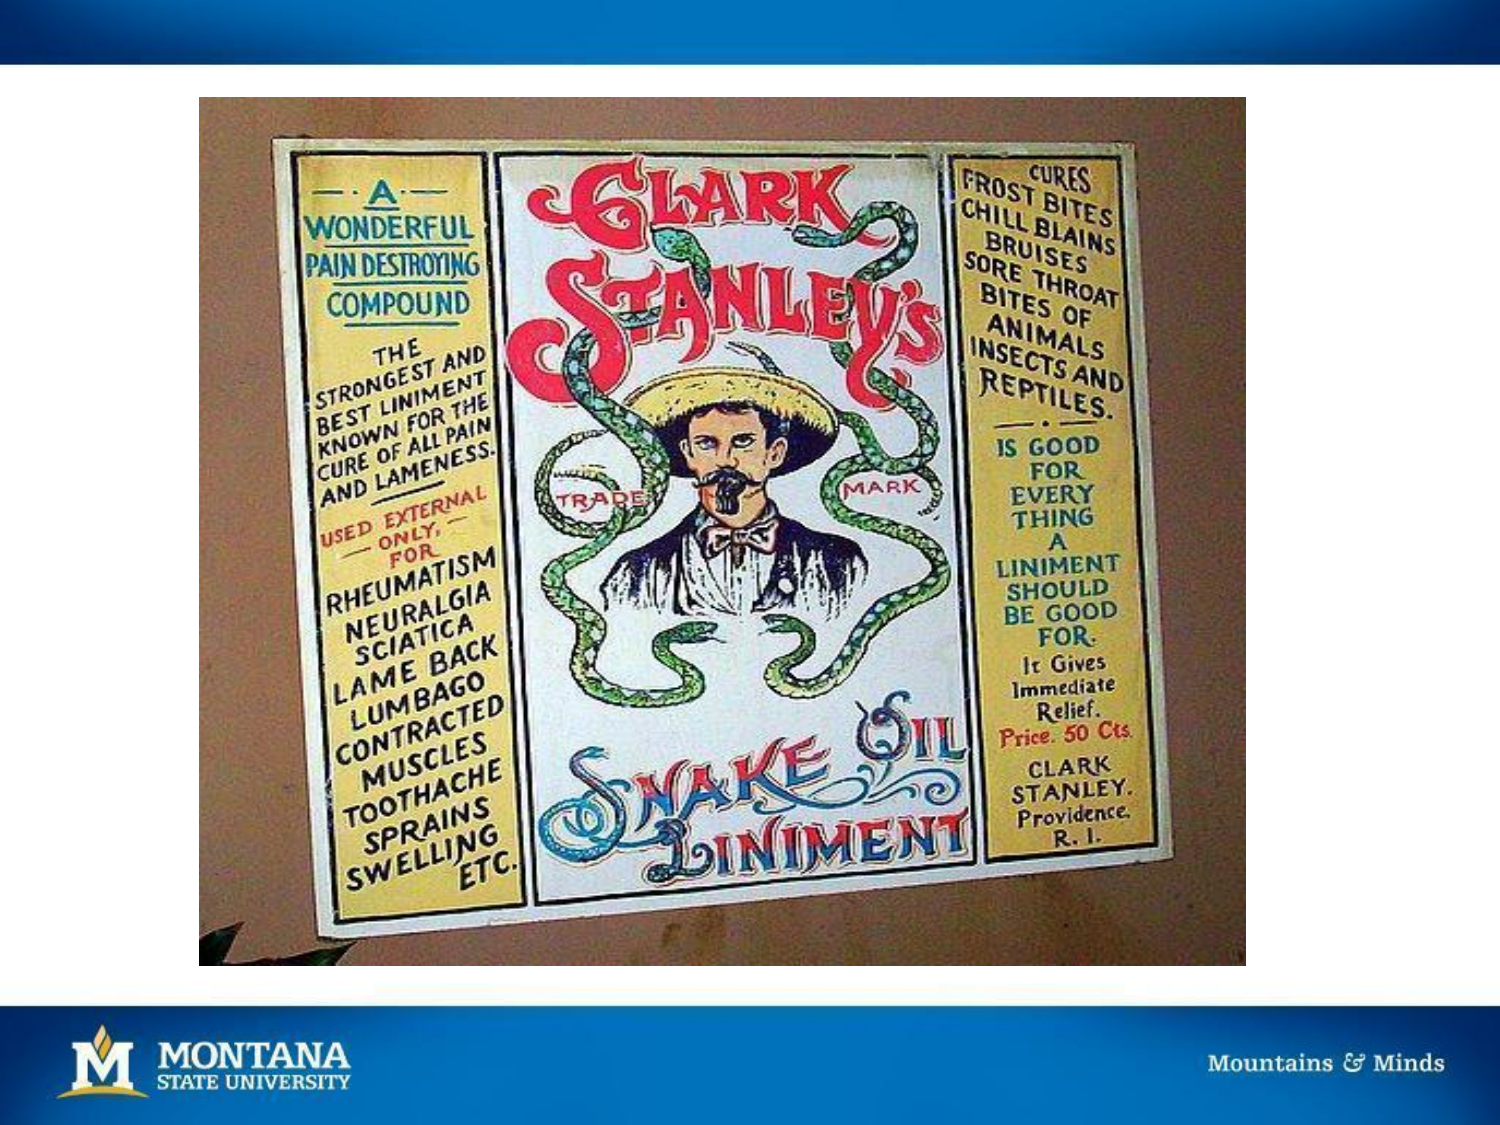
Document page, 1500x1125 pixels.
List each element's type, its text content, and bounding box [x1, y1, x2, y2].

picture [0, 0, 1500, 1125]
list http://www.flickr.com/photos/22245459@N06/2386354917 https://en.wikipedia.org/wiki/Clark_Stanley [75, 262, 1425, 1005]
